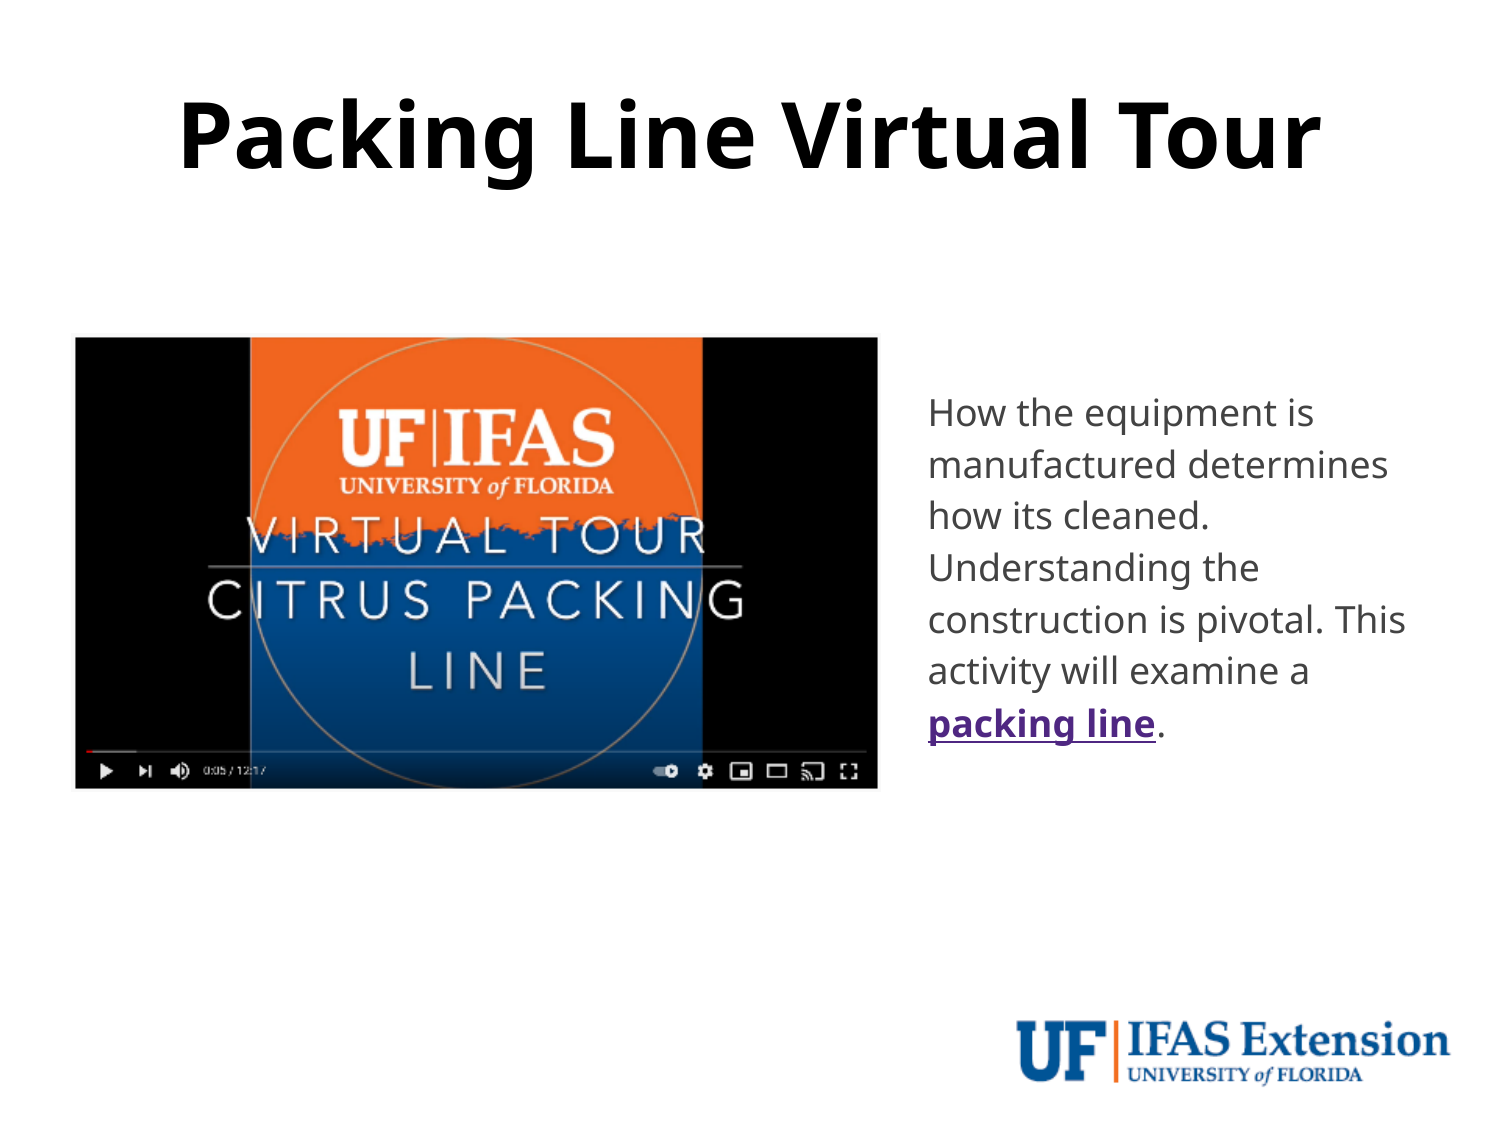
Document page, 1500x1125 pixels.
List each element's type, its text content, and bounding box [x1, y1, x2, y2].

title Packing Line Virtual Tour [33, 48, 1467, 215]
list How the equipment is manufactured determines how its cleaned. Understanding the construction is pivotal. This activity will examine a packing line. [912, 374, 1449, 871]
picture [70, 332, 881, 793]
picture [998, 1002, 1468, 1103]
